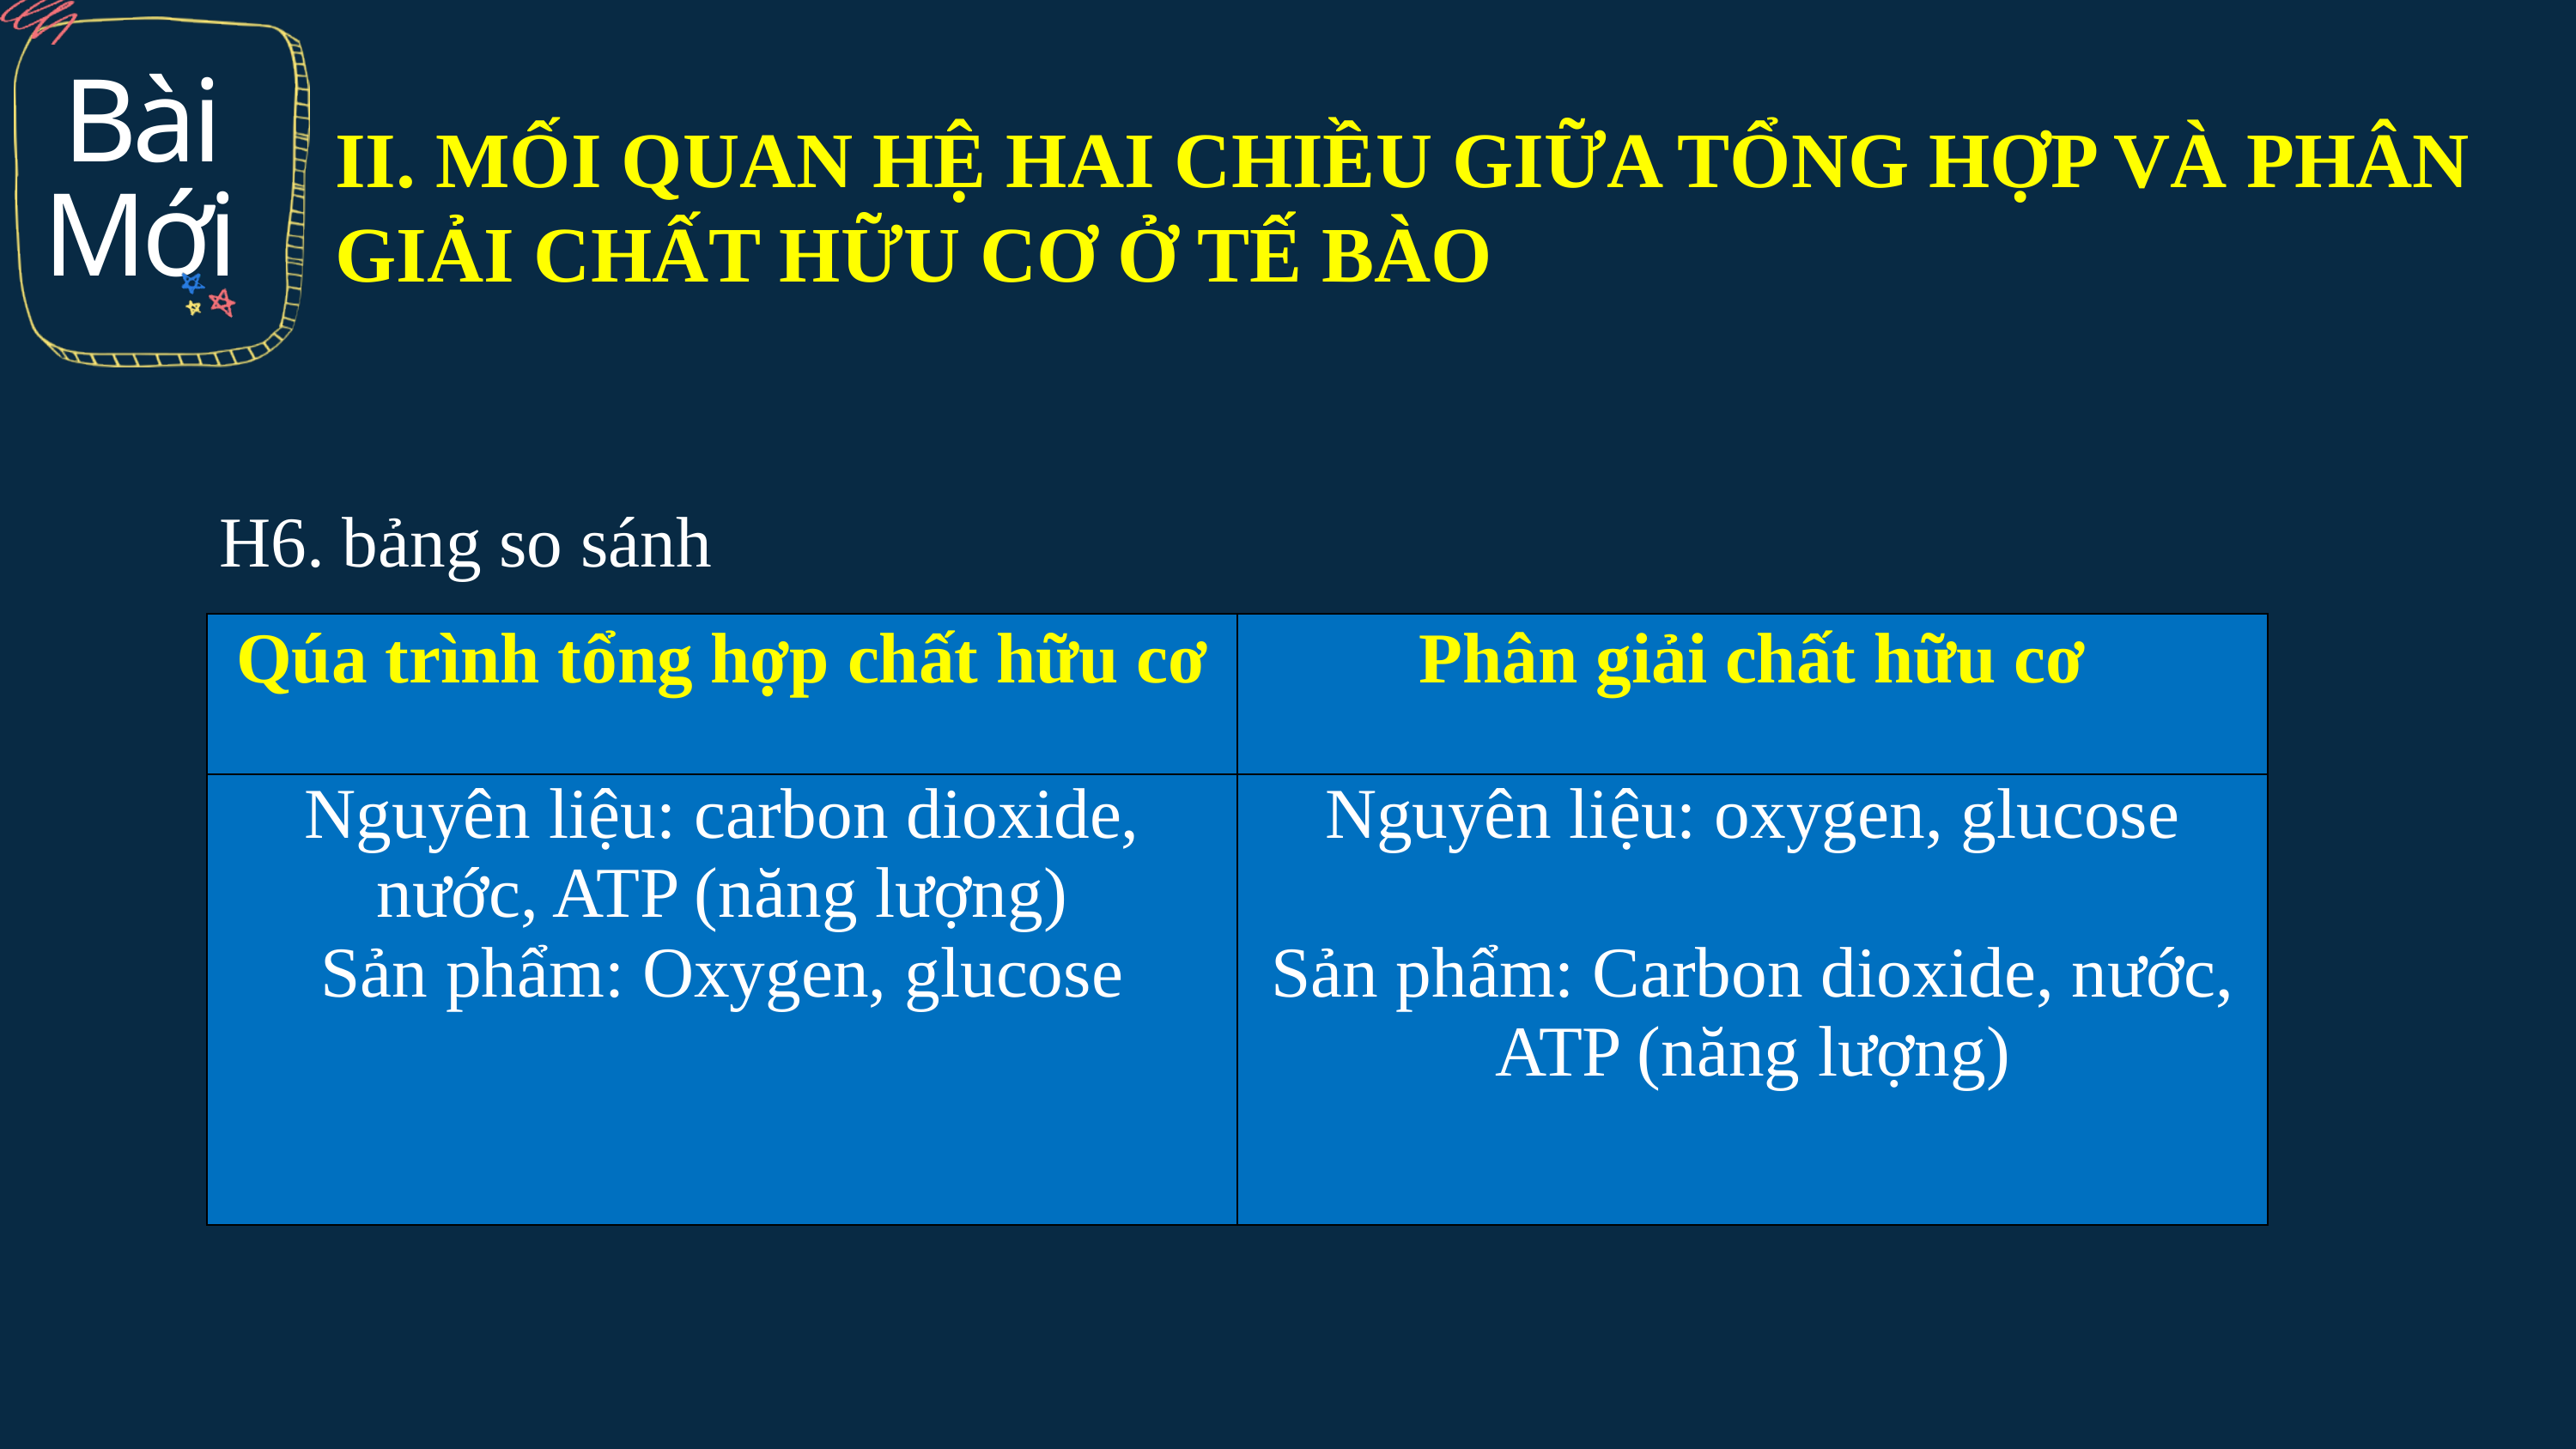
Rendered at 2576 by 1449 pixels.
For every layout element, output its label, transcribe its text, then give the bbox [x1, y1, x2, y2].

text_box H6. bảng so sánh [206, 488, 726, 588]
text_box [0, 0, 310, 367]
table_header Phân giải chất hữu cơ [1238, 615, 2267, 773]
table_header Qúa trình tổng hợp chất hữu cơ [208, 615, 1236, 773]
text_box II. MỐI QUAN HỆ HAI CHIỀU GIỮA TỔNG HỢP VÀ PHÂN GIẢI CHẤT HỮU CƠ Ở TẾ BÀO [335, 108, 2512, 298]
table_cell Nguyên liệu: oxygen, glucose Sản phẩm: Carbon dioxide, nước, ATP (năng lượng) [1238, 775, 2267, 1224]
table_cell Nguyên liệu: carbon dioxide, nước, ATP (năng lượng) Sản phẩm: Oxygen, glucose [208, 775, 1236, 1224]
